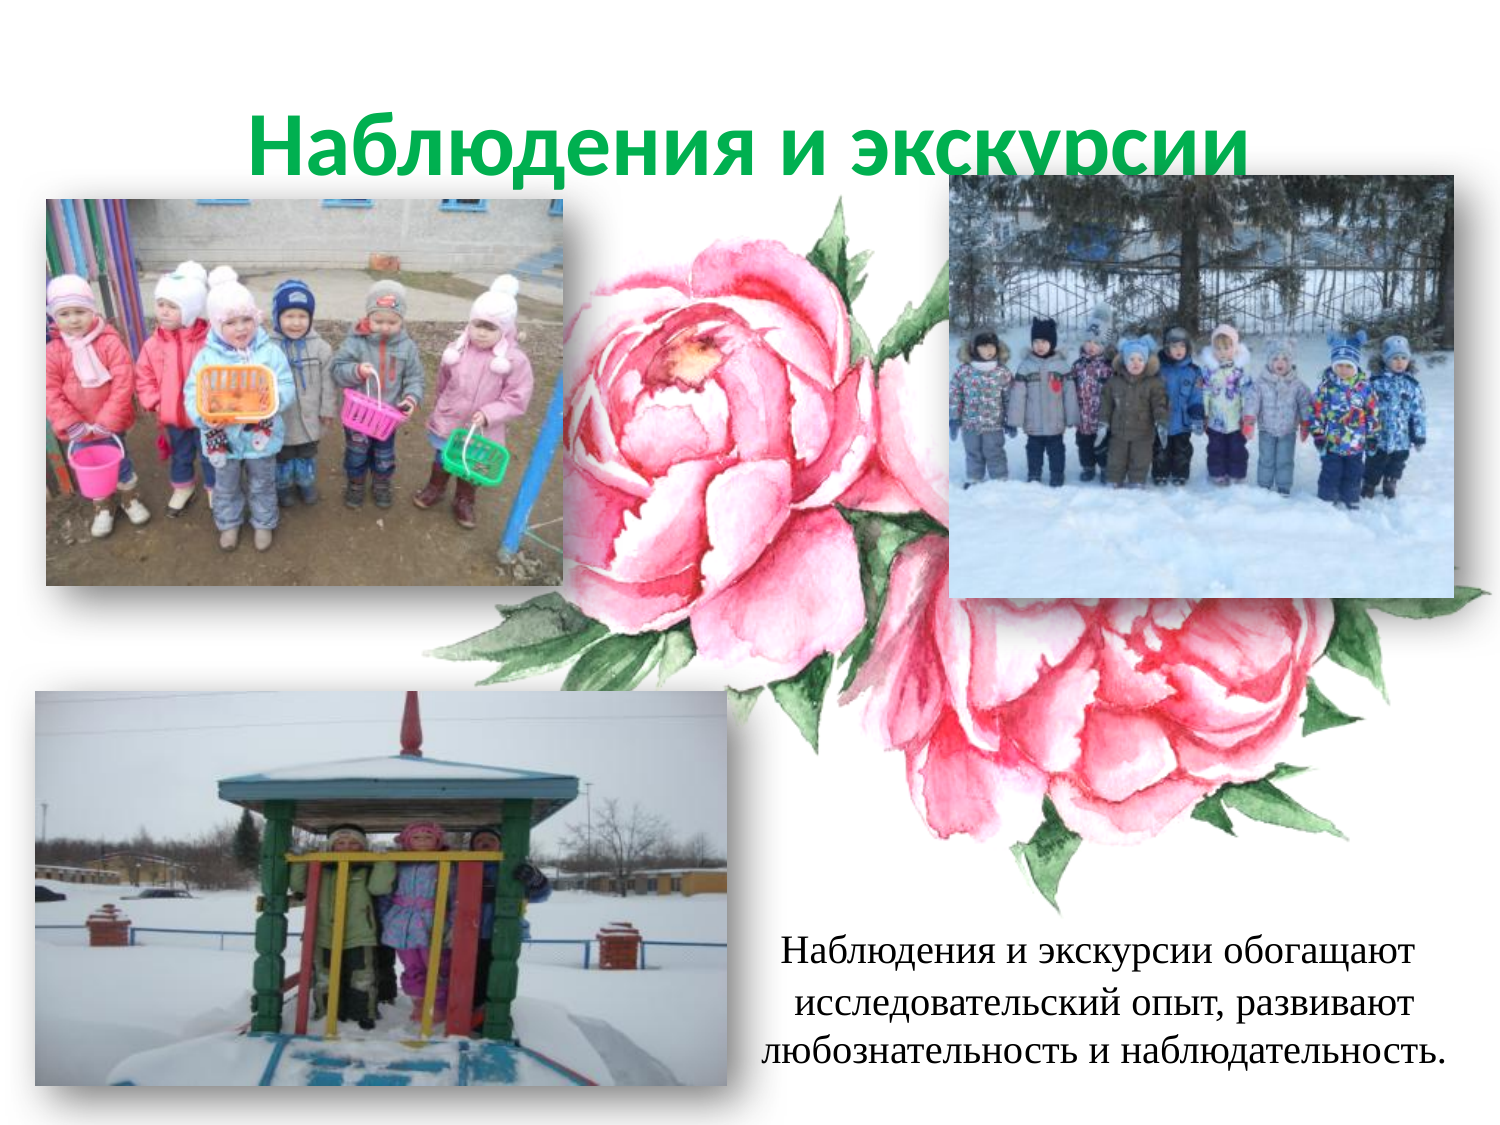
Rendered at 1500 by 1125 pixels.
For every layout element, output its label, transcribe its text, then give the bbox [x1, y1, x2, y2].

list Наблюдения и экскурсии обогащают исследовательский опыт, развивают любознательность и наблюдательность. [770, 930, 1465, 1097]
picture [34, 175, 1500, 1087]
title Наблюдения и экскурсии [75, 45, 1425, 185]
